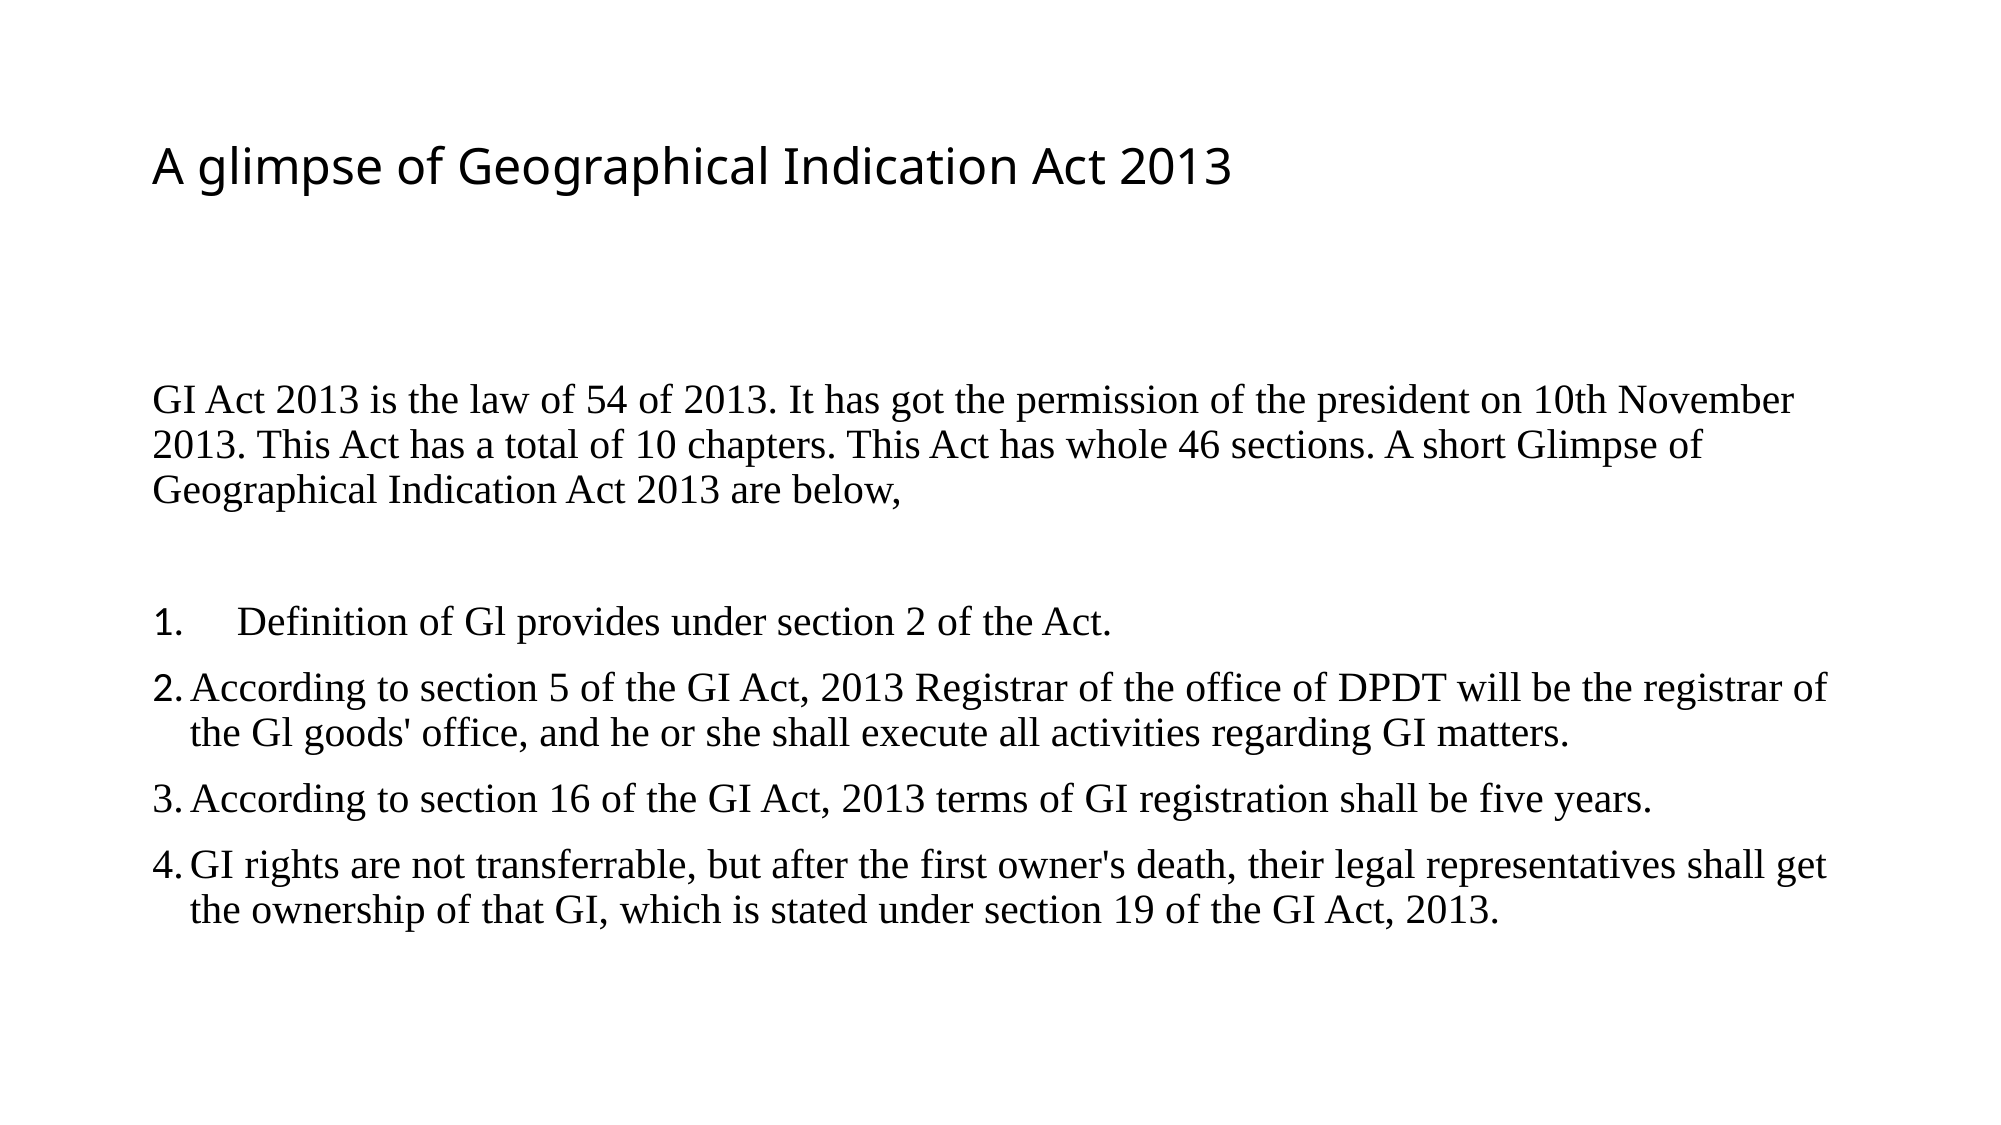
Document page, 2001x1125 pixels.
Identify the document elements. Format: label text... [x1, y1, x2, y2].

list GI Act 2013 is the law of 54 of 2013. It has got the permission of the president on 10th November 2013. This Act has a total of 10 chapters. This Act has whole 46 sections. A short Glimpse of Geographical Indication Act 2013 are below, ﻿﻿Definition of Gl provides under section 2 of the Act. ﻿﻿﻿According to section 5 of the GI Act, 2013 Registrar of the office of DPDT will be the registrar of the Gl goods' office, and he or she shall execute all activities regarding GI matters. According to section 16 of the GI Act, 2013 terms of GI registration shall be five years. GI rights are not transferrable, but after the first owner's death, their legal representatives shall get the ownership of that GI, which is stated under section 19 of the GI Act, 2013. [137, 299, 1863, 1014]
title A glimpse of Geographical Indication Act 2013 [137, 59, 1863, 278]
